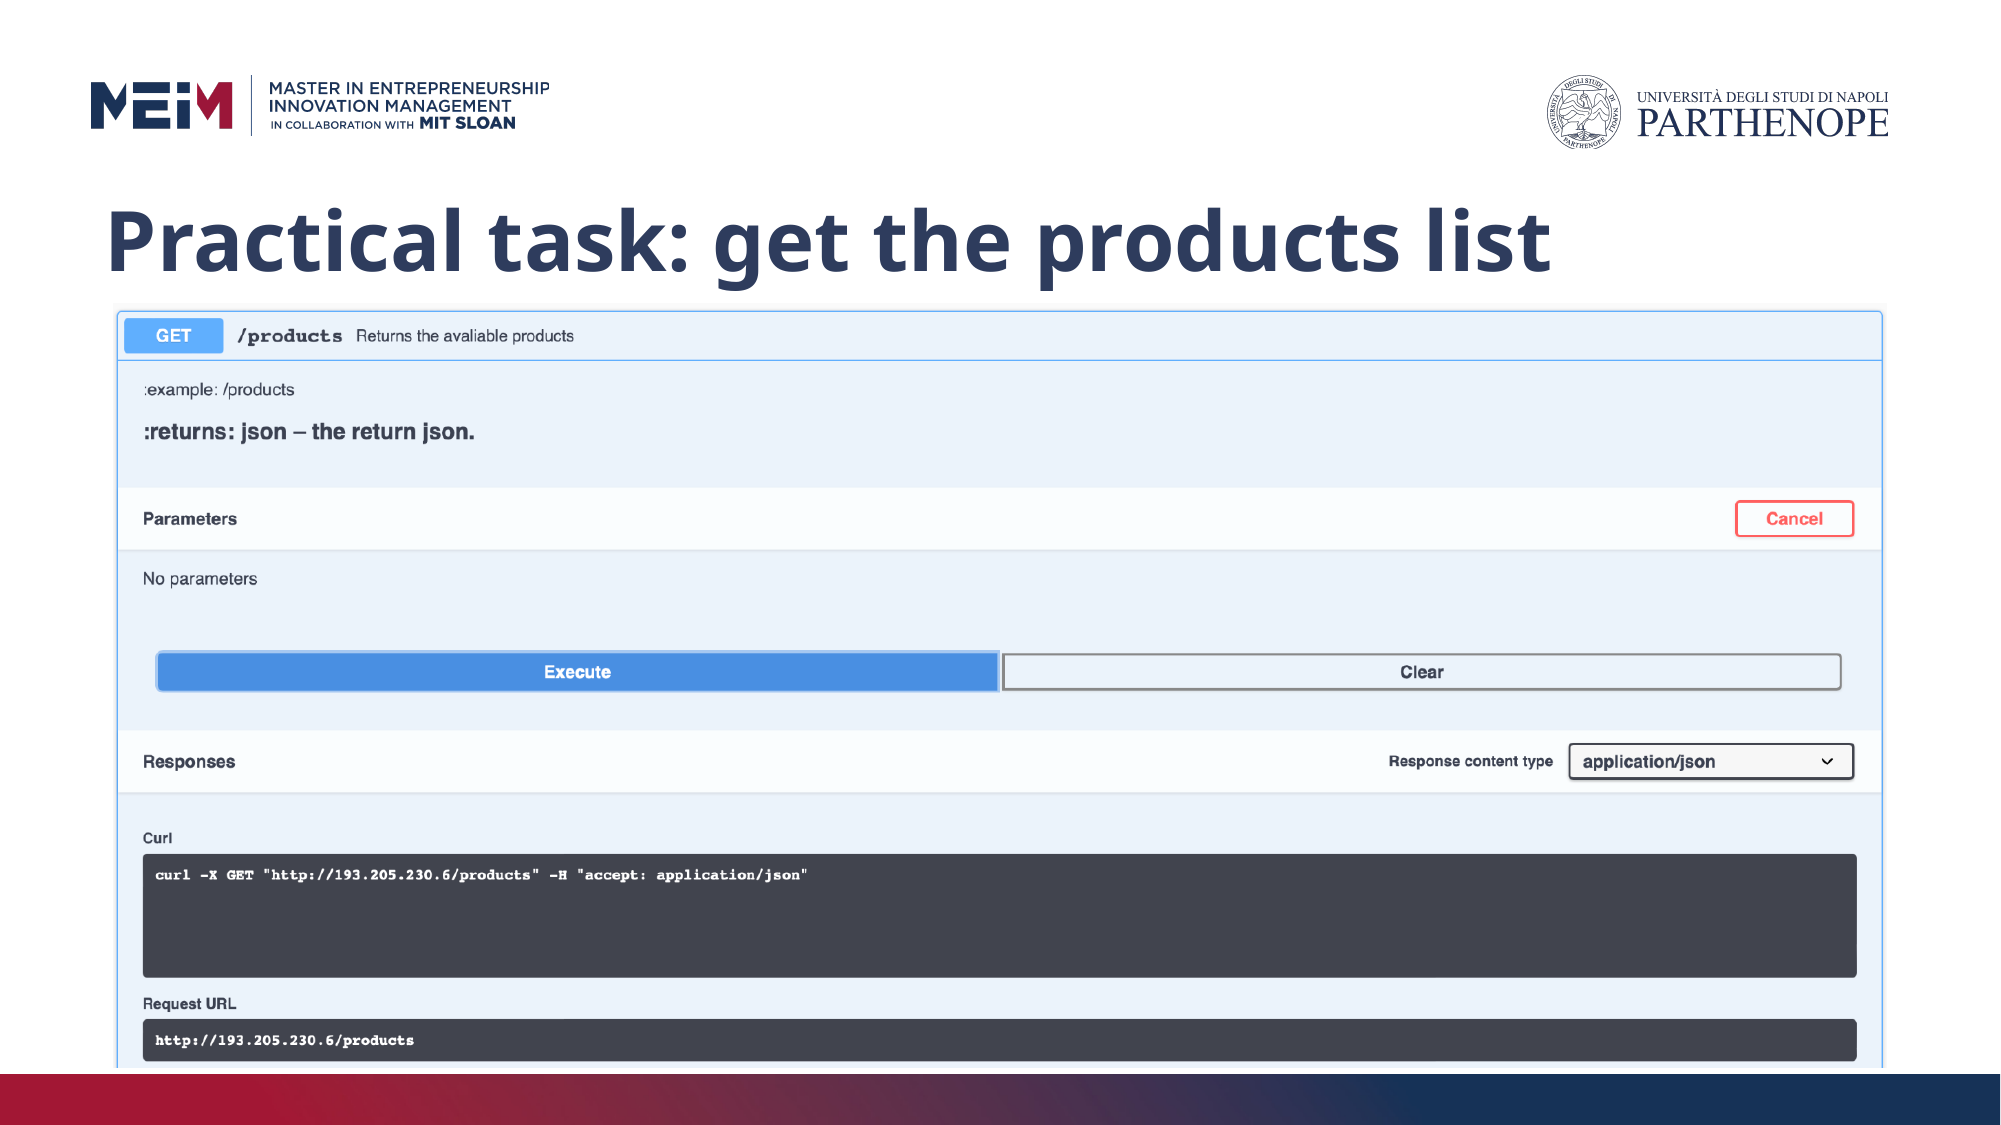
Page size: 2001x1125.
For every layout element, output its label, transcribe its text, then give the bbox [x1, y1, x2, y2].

title Practical task: get the products list [89, 180, 1911, 277]
picture [91, 75, 549, 136]
picture [113, 302, 1887, 1068]
picture [0, 1074, 2001, 1125]
picture [1547, 75, 1888, 149]
